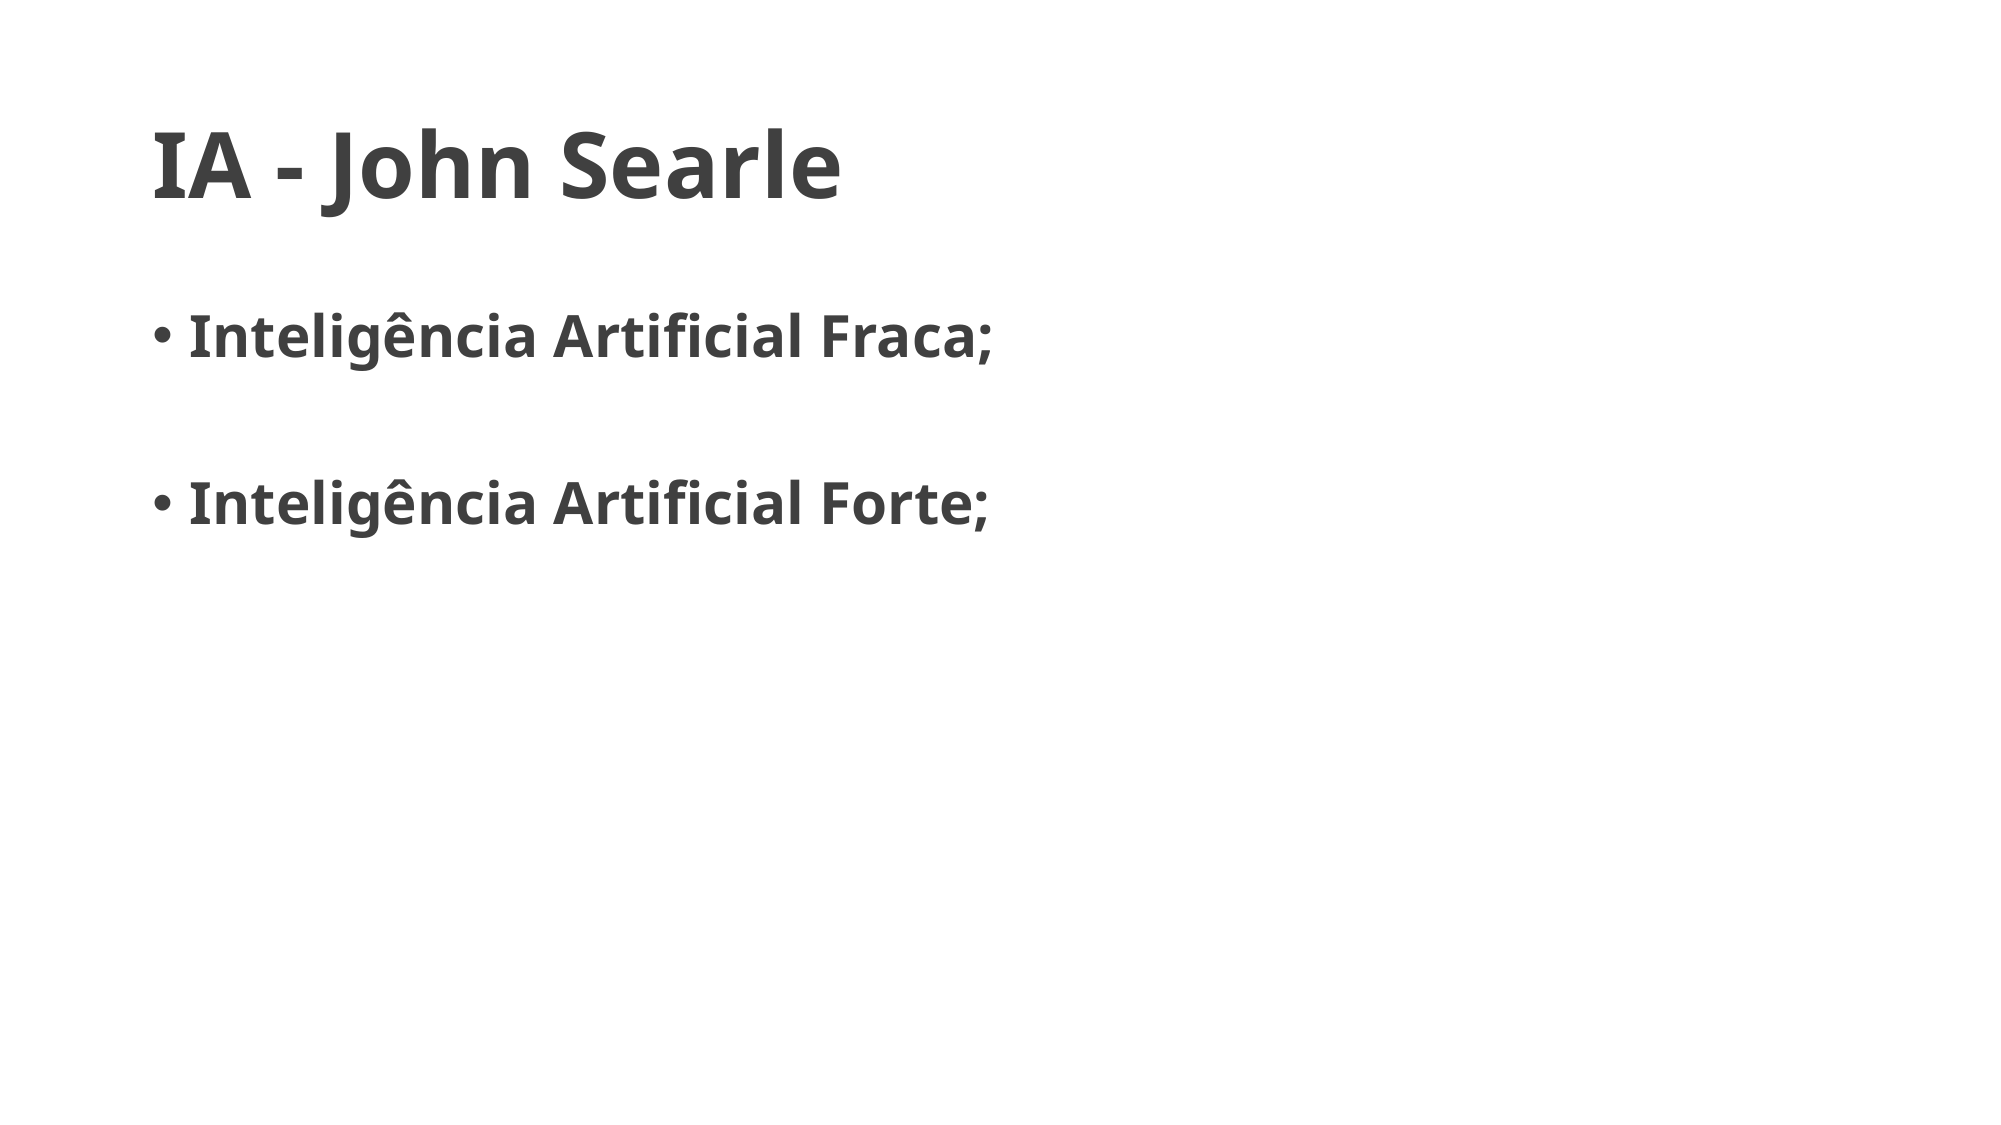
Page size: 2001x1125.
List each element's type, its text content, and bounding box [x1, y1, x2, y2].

list Inteligência Artificial Fraca; Inteligência Artificial Forte; [137, 299, 1863, 1014]
title IA - John Searle [137, 59, 1863, 278]
